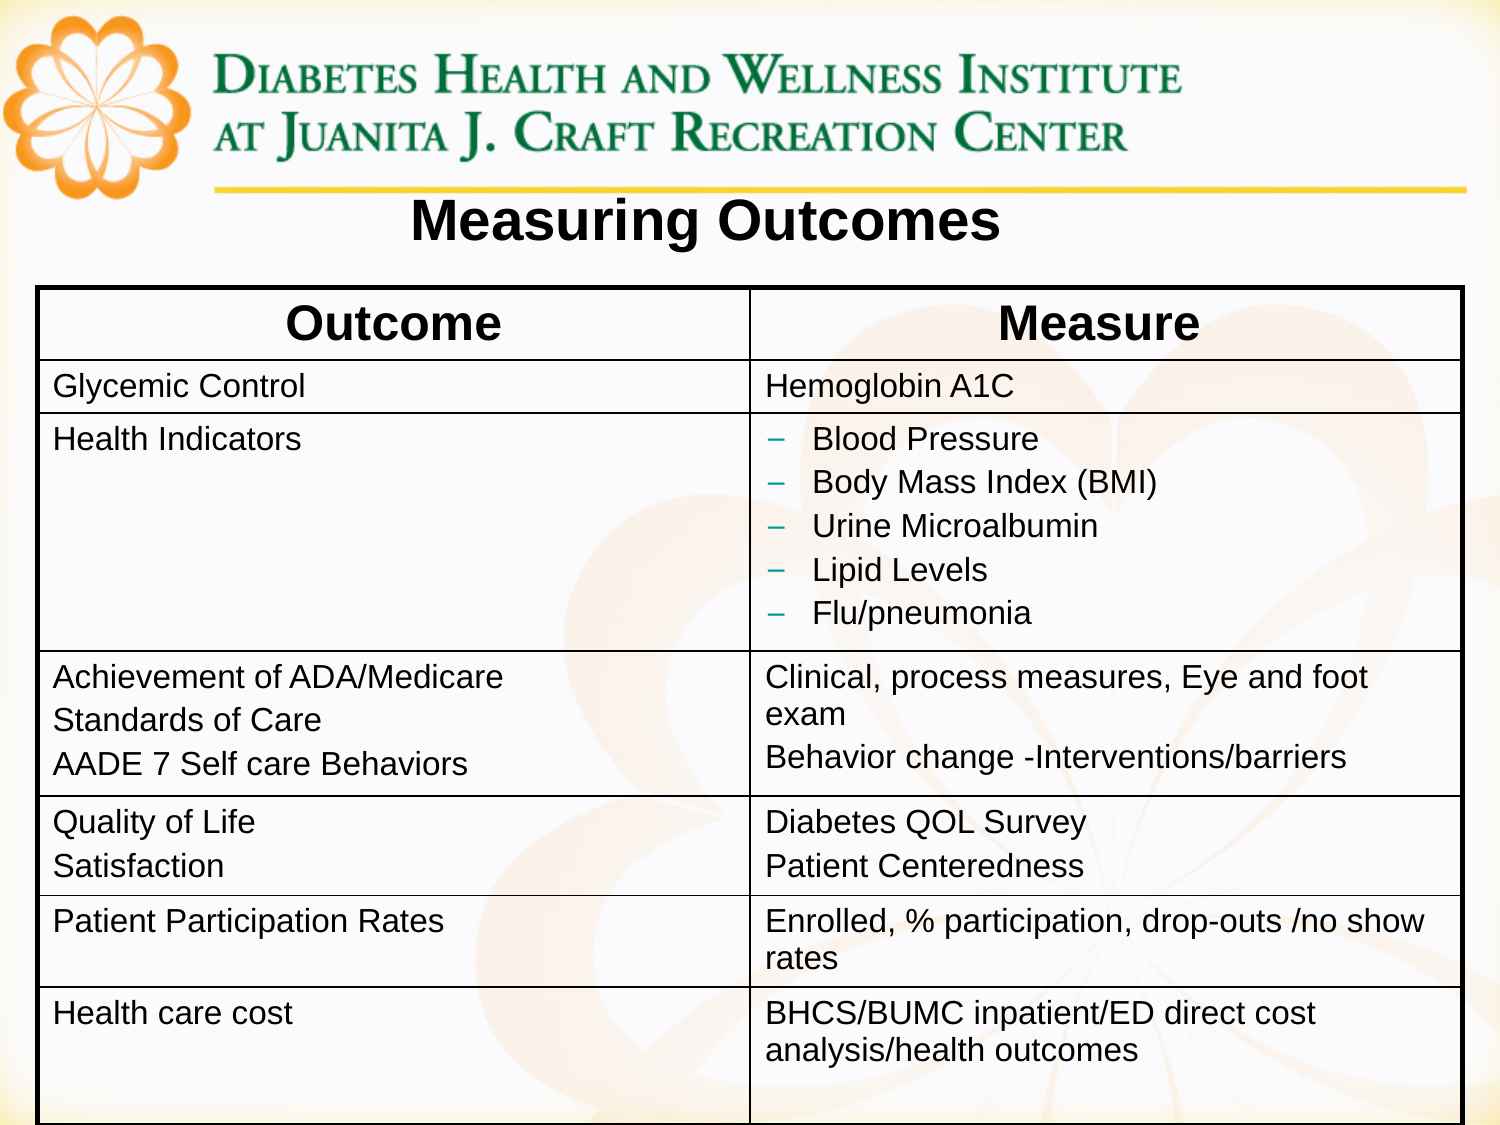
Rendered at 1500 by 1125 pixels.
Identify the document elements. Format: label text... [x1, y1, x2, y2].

table_cell Health care cost [40, 988, 749, 1123]
table_cell Clinical, process measures, Eye and foot exam Behavior change -Interventions/barriers [751, 652, 1460, 795]
table_cell Diabetes QOL Survey Patient Centeredness [751, 797, 1460, 895]
table_cell BHCS/BUMC inpatient/ED direct cost analysis/health outcomes [751, 988, 1460, 1123]
table_cell Quality of Life Satisfaction [40, 797, 749, 895]
table_header Measure [751, 290, 1460, 359]
title Measuring Outcomes [87, 99, 1326, 285]
table_cell Blood Pressure Body Mass Index (BMI) Urine Microalbumin Lipid Levels Flu/pneumonia [751, 414, 1460, 650]
table_header Outcome [40, 290, 749, 359]
table_cell Glycemic Control [40, 361, 749, 412]
table_cell Hemoglobin A1C [751, 361, 1460, 412]
picture [0, 0, 1500, 1125]
table_cell Patient Participation Rates [40, 896, 749, 986]
table_cell Achievement of ADA/Medicare Standards of Care AADE 7 Self care Behaviors [40, 652, 749, 795]
table_cell Enrolled, % participation, drop-outs /no show rates [751, 896, 1460, 986]
table_cell Health Indicators [40, 414, 749, 650]
